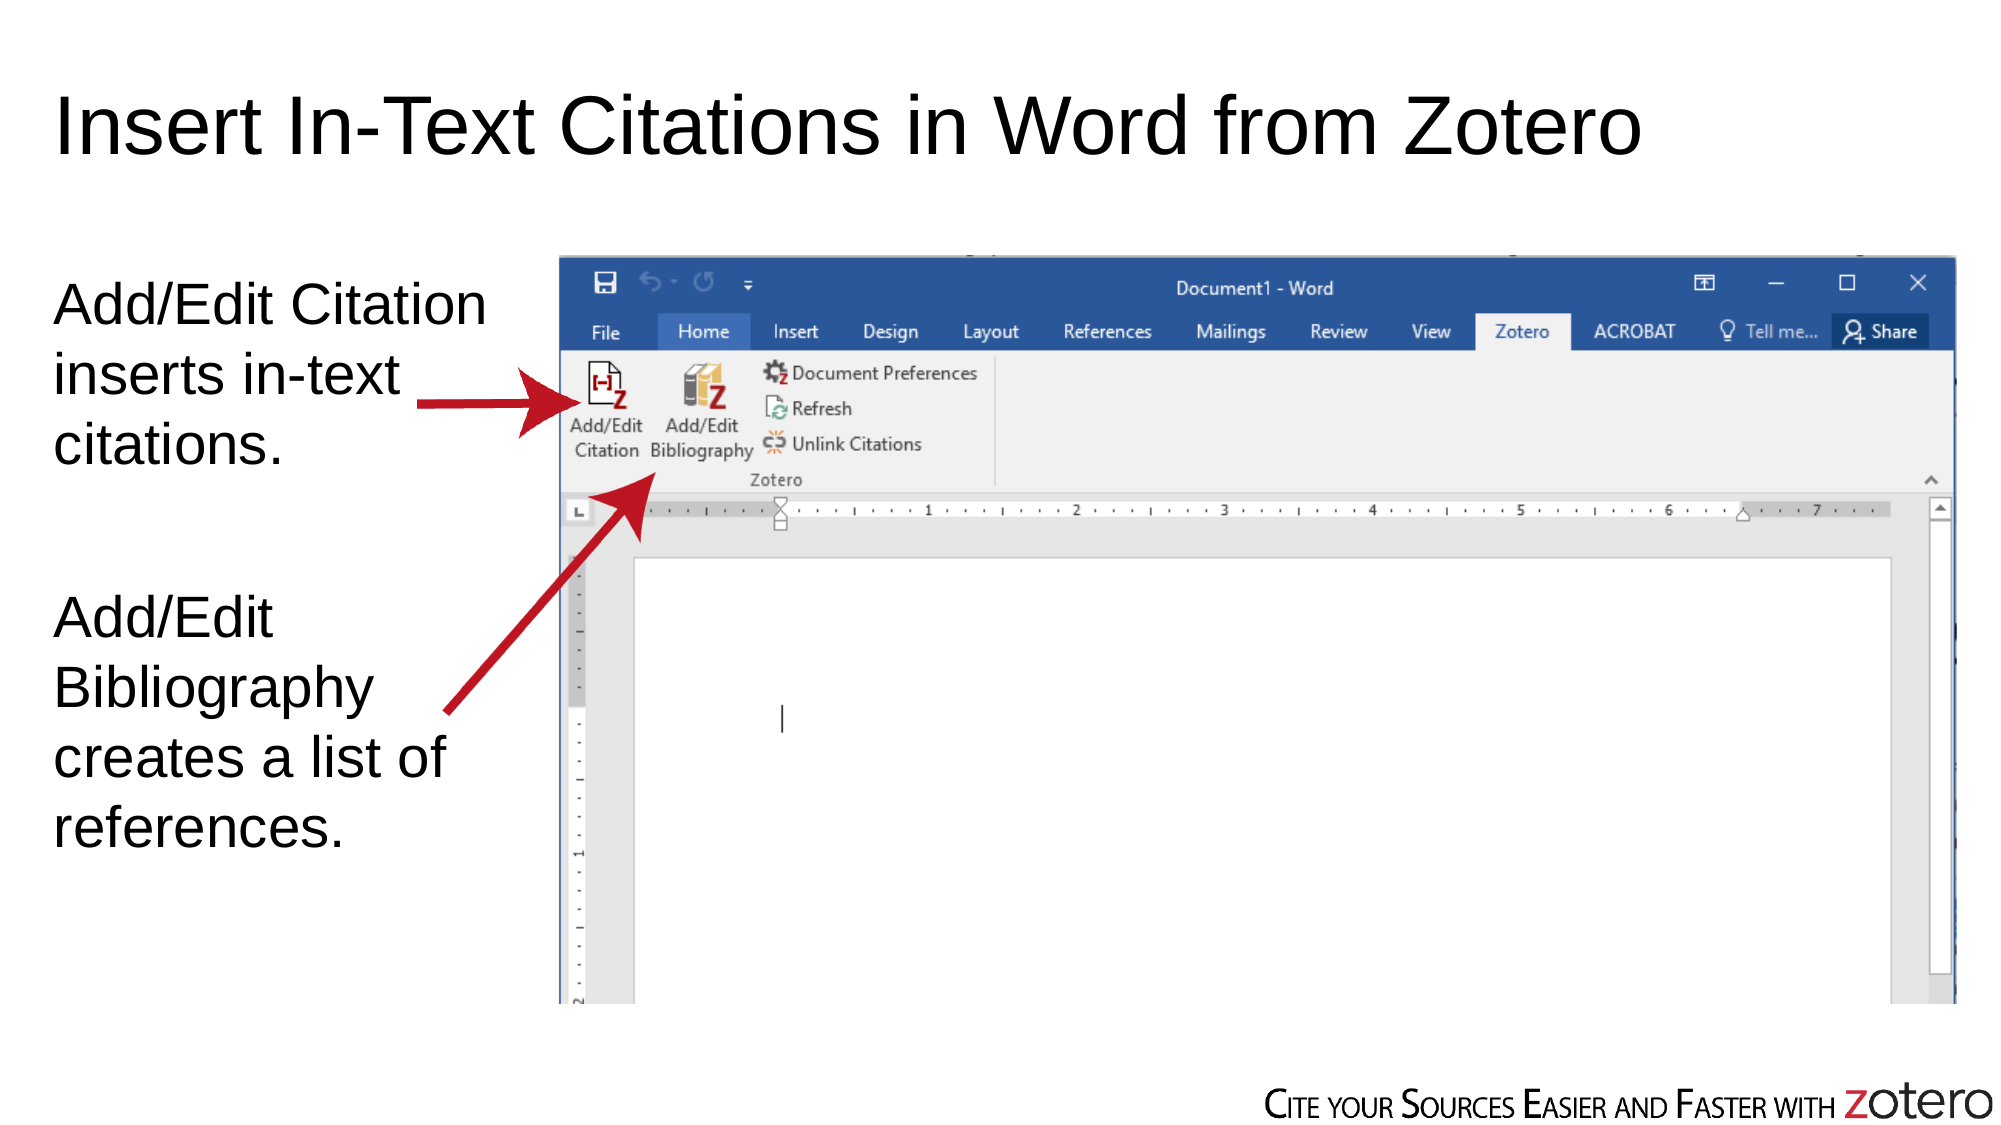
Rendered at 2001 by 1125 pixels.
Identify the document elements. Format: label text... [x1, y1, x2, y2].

picture [389, 255, 1957, 1005]
picture [1263, 1082, 1993, 1125]
text_box Insert In-Text Citations in Word from Zotero [34, 62, 1898, 189]
text_box Add/Edit Citation inserts in-text citations. Add/Edit Bibliography creates a list of references. [34, 245, 559, 993]
